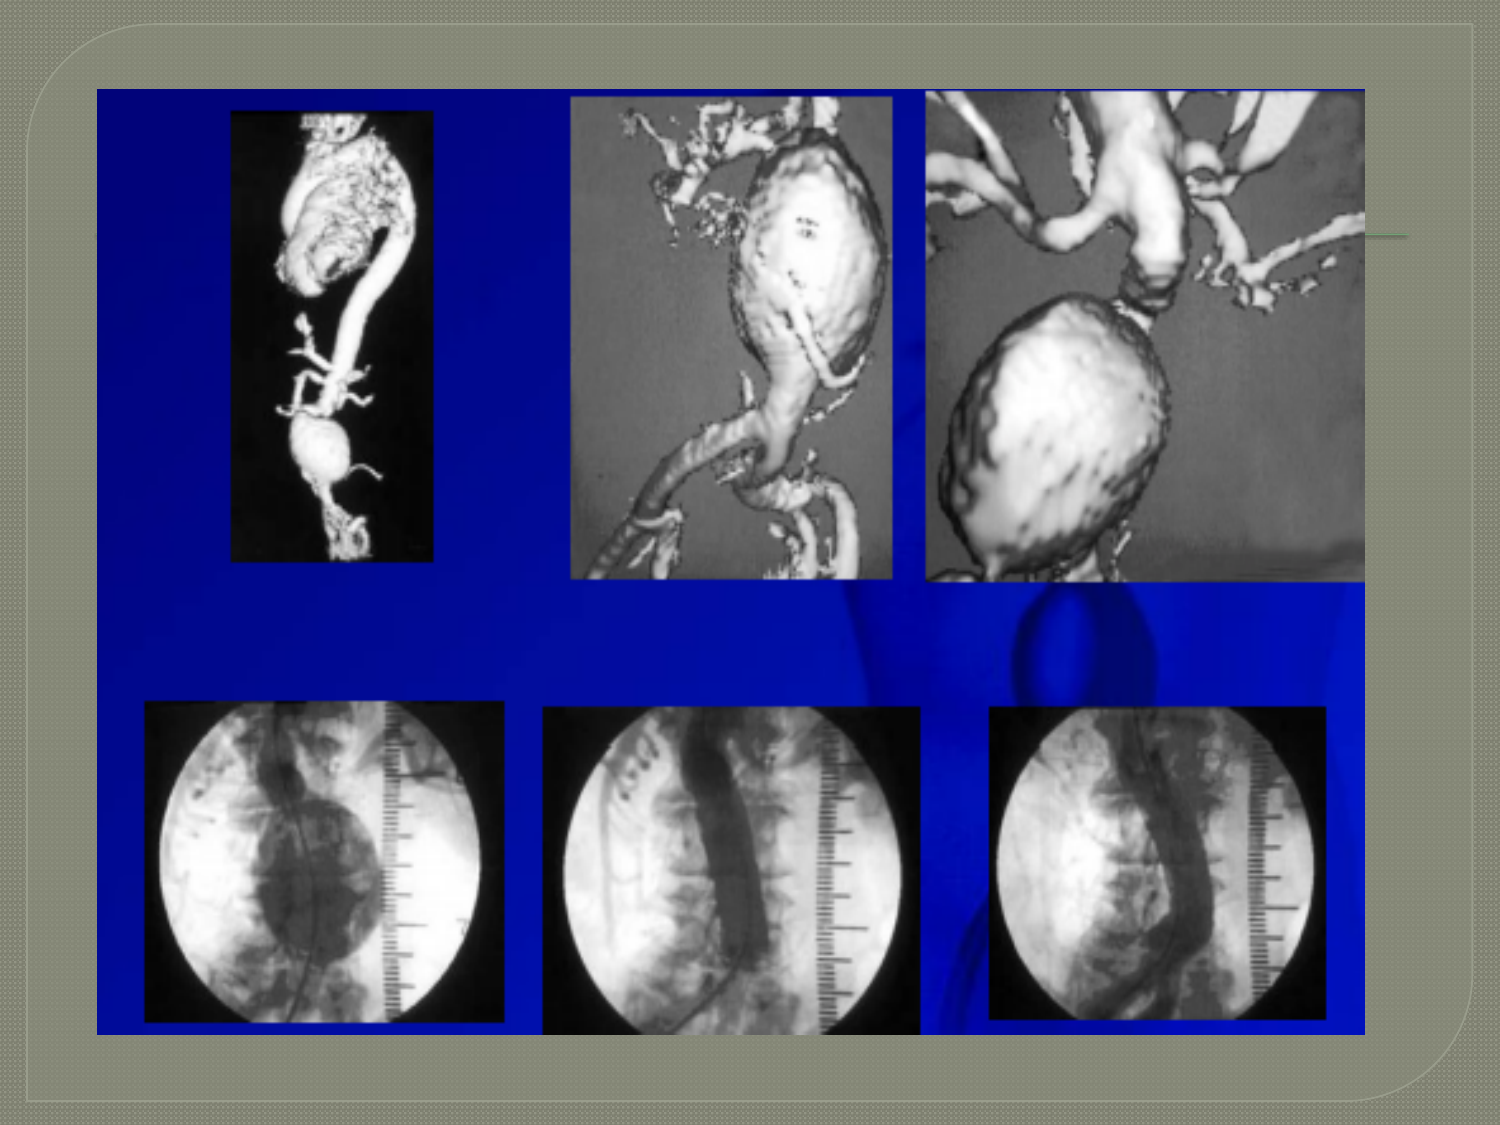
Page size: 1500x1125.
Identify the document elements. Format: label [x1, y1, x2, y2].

picture [97, 89, 1365, 1036]
